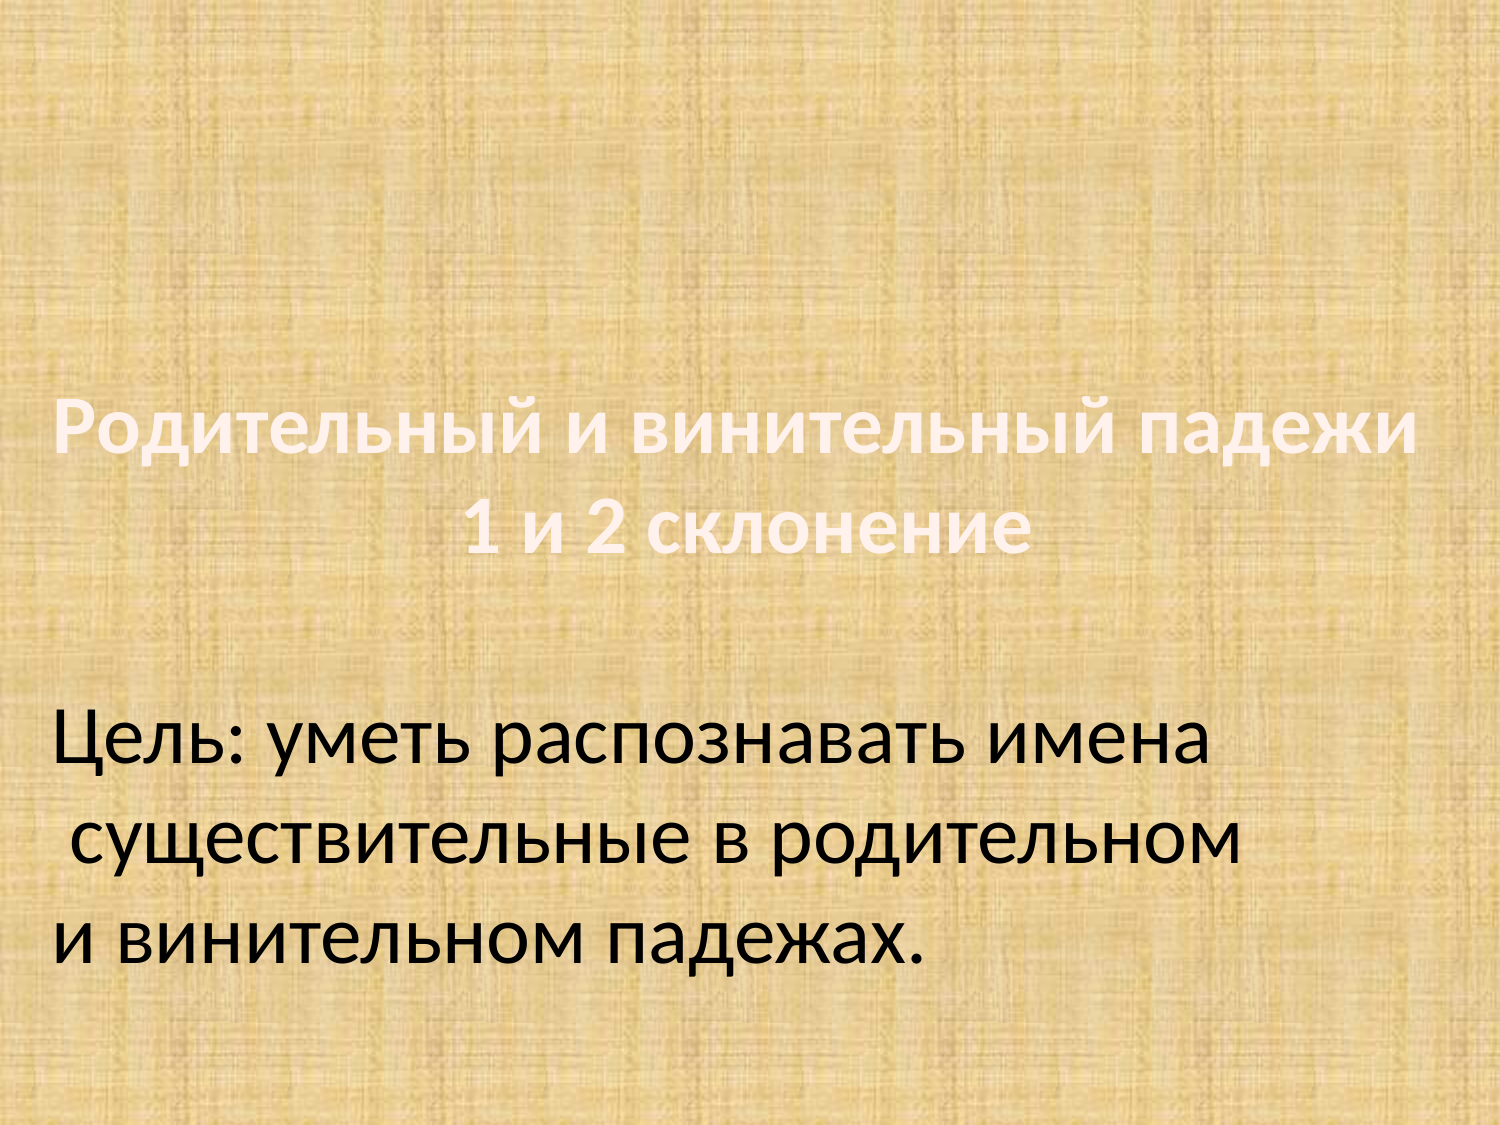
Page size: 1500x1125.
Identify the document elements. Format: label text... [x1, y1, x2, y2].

text_box Цель: уметь распознавать имена существительные в родительном и винительном падежах. [36, 672, 1279, 988]
picture [0, 0, 1500, 1125]
title Родительный и винительный падежи 1 и 2 склонение [35, 349, 1458, 591]
